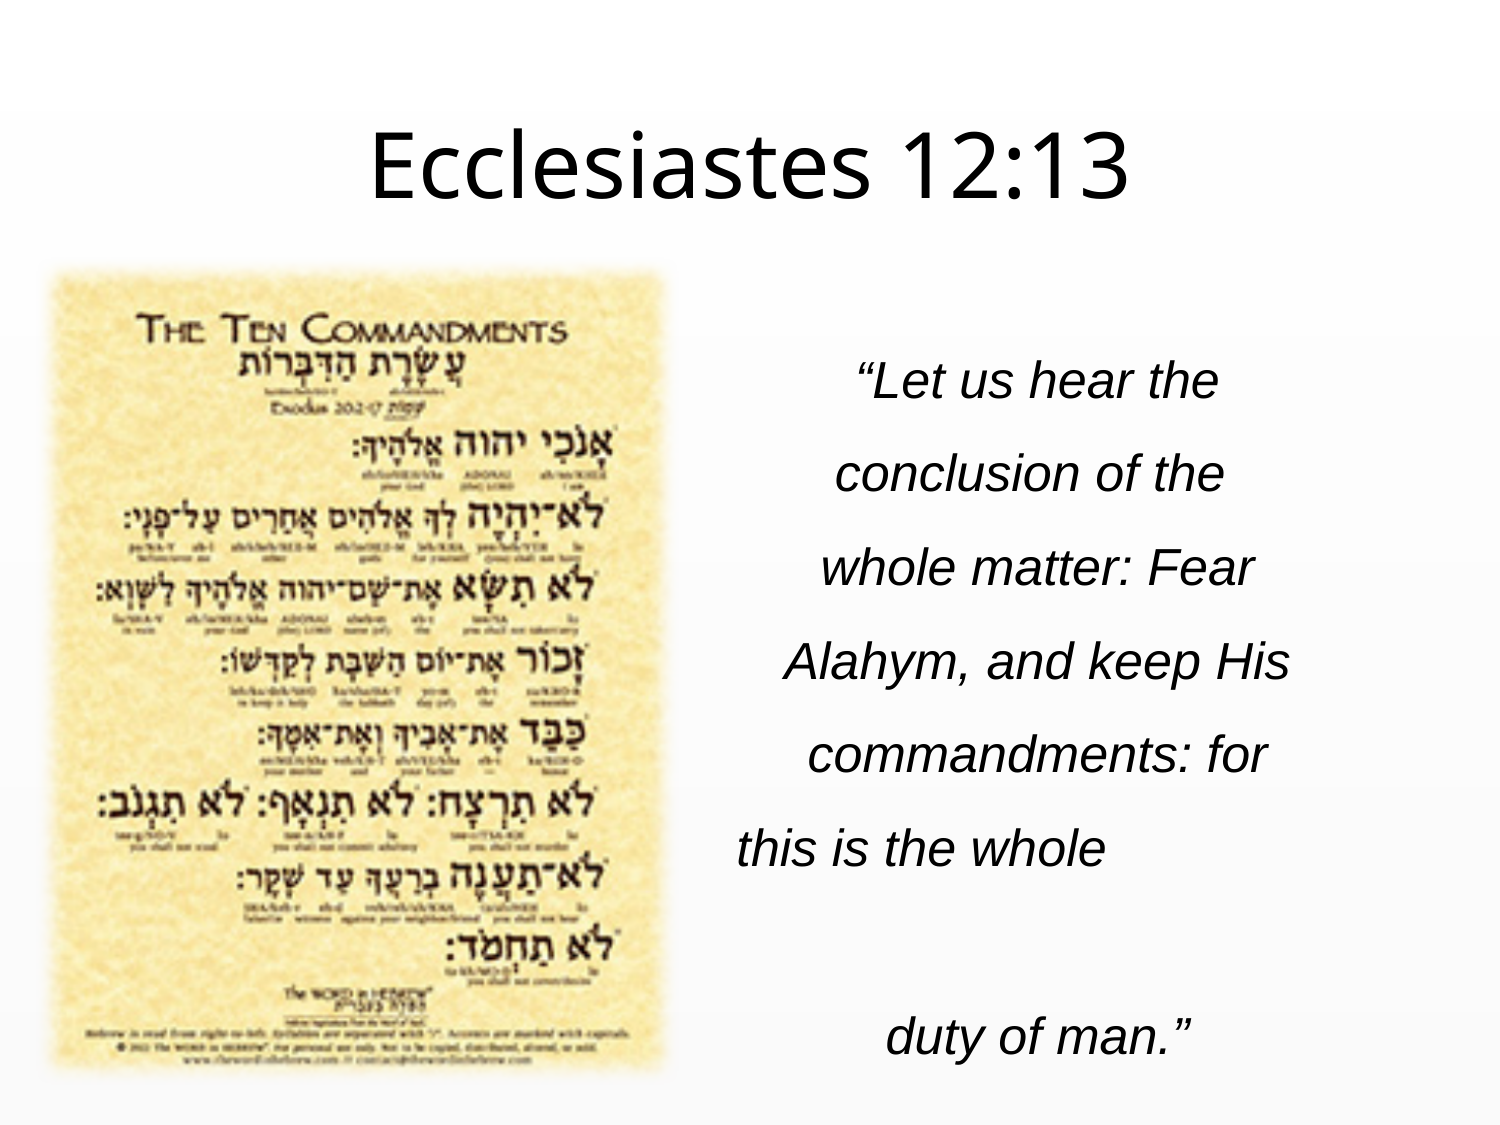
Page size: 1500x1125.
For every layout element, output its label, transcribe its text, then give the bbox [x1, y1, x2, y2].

list “Let us hear the conclusion of the whole matter: Fear Alahym, and keep His commandments: for this is the whole duty of man.” [716, 307, 1359, 1035]
title Ecclesiastes 12:13 [103, 59, 1397, 278]
picture [36, 257, 679, 1085]
